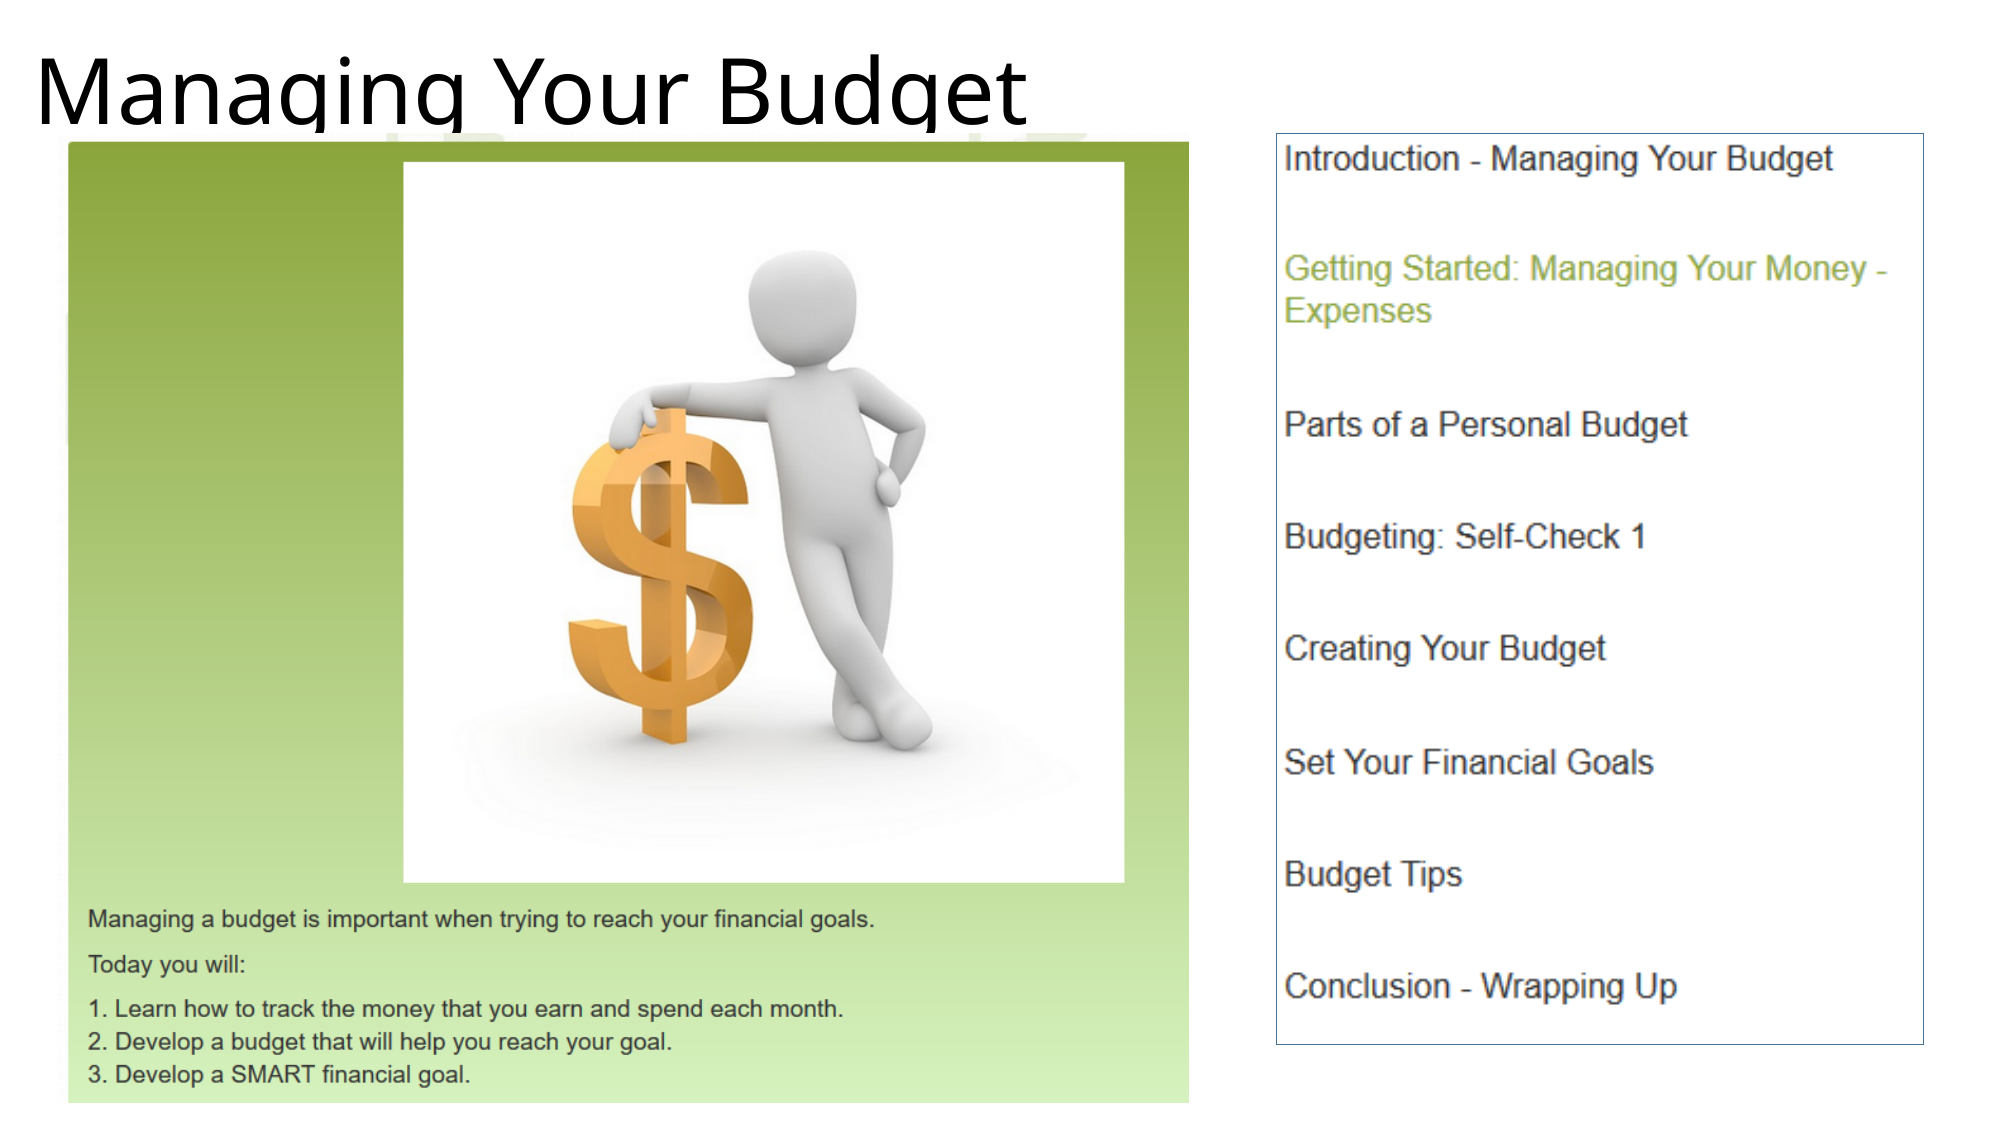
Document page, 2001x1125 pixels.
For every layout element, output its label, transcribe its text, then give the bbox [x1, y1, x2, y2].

title Managing Your Budget [18, 0, 1744, 204]
picture [1276, 133, 1924, 1045]
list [57, 133, 1189, 1103]
